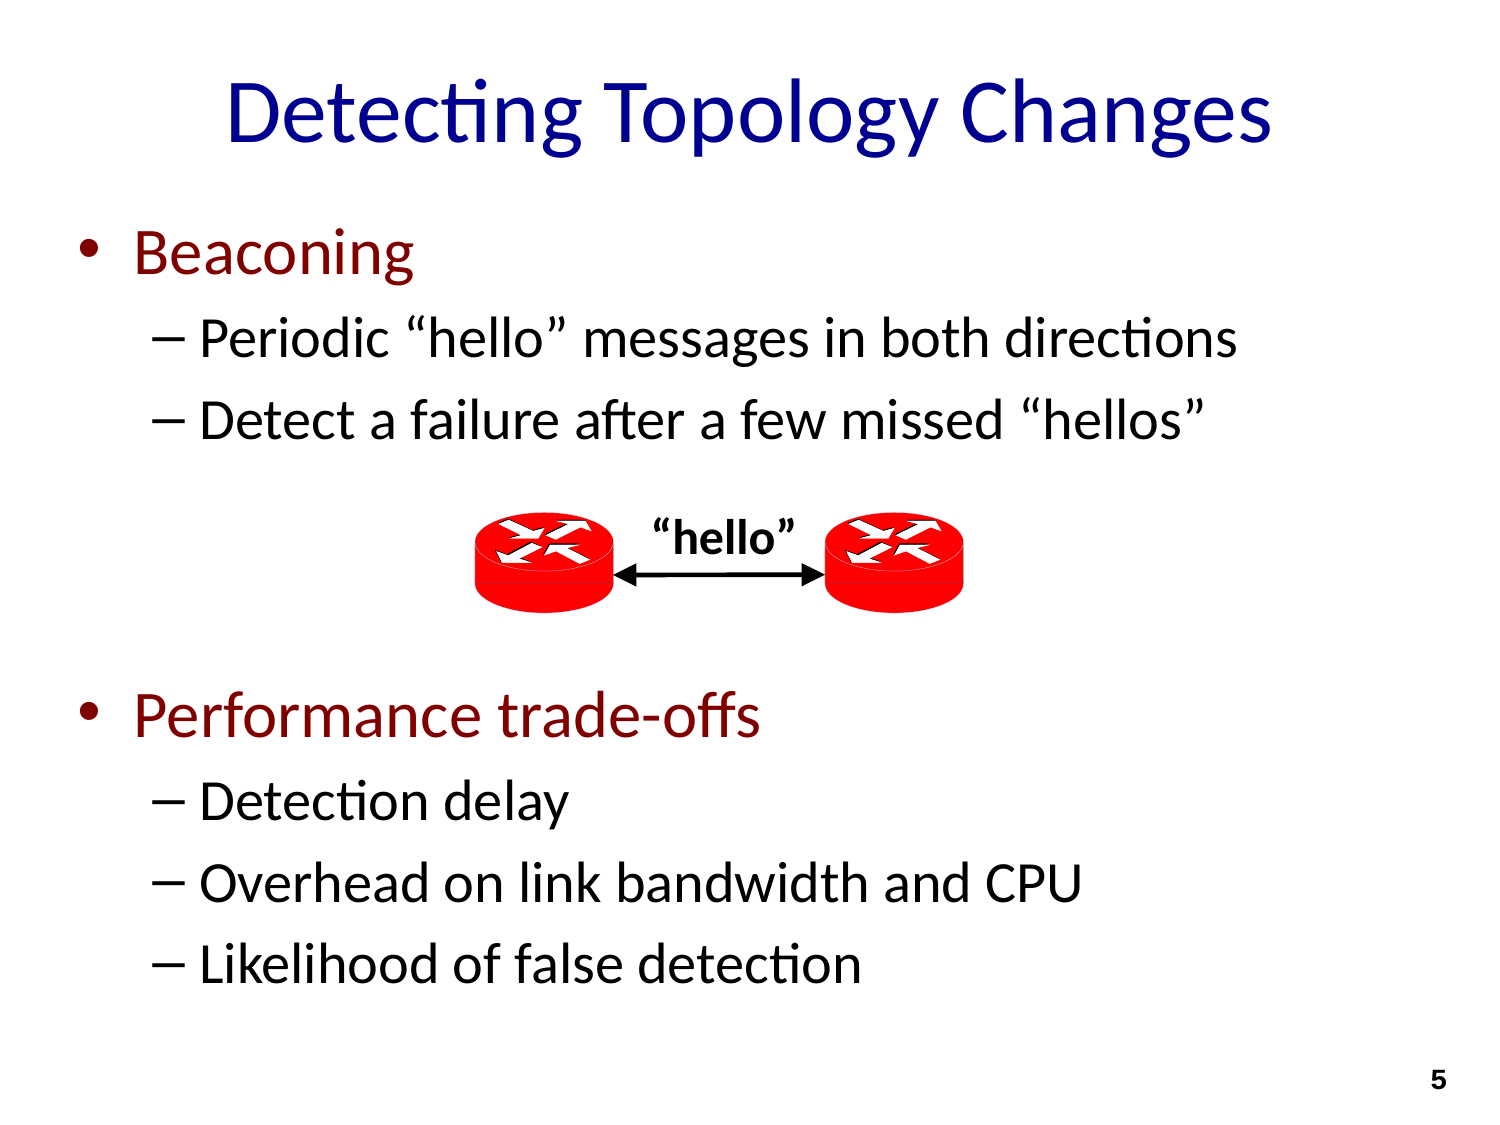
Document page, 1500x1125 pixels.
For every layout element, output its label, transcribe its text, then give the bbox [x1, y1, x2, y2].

slide_number 5 [1112, 1052, 1463, 1113]
list Beaconing Periodic “hello” messages in both directions Detect a failure after a few missed “hellos” Performance trade-offs Detection delay Overhead on link bandwidth and CPU Likelihood of false detection [62, 200, 1463, 1005]
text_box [824, 512, 964, 614]
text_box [474, 512, 614, 614]
title Detecting Topology Changes [75, 12, 1425, 200]
text_box “hello” [635, 497, 813, 573]
text_box [618, 564, 819, 586]
